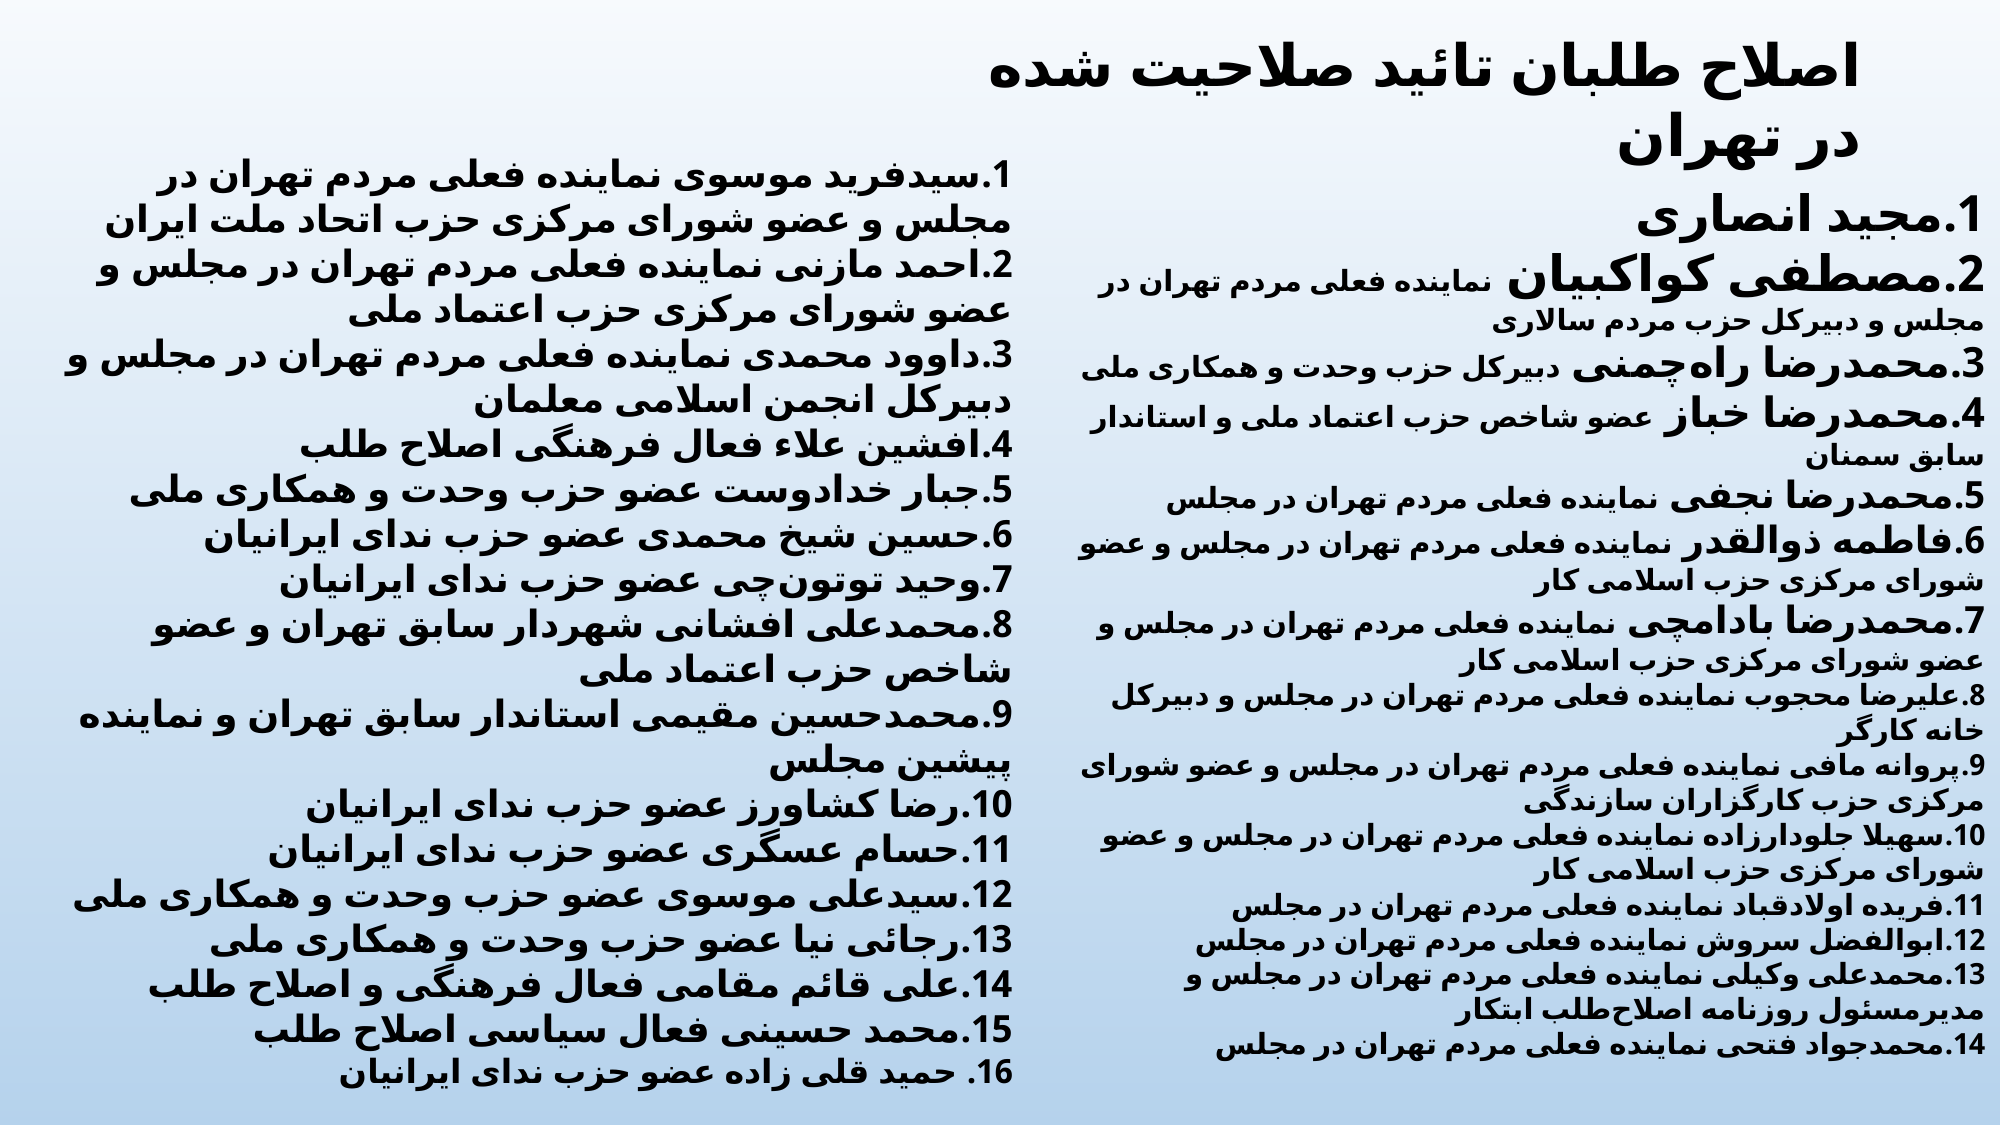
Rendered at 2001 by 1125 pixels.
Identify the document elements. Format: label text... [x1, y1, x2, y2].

text_box مجید انصاری مصطفی کواکبیان نماینده فعلی مردم تهران در مجلس و دبیرکل حزب مردم سالاری محمدرضا راه‌چمنی دبیرکل حزب وحدت و همکاری ملی محمدرضا خباز عضو شاخص حزب اعتماد ملی و استاندار سابق سمنان محمدرضا نجفی نماینده فعلی مردم تهران در مجلس فاطمه ذوالقدر نماینده فعلی مردم تهران در مجلس و عضو شورای مرکزی حزب اسلامی کار محمدرضا بادامچی نماینده فعلی مردم تهران در مجلس و عضو شورای مرکزی حزب اسلامی کار علیرضا محجوب نماینده فعلی مردم تهران در مجلس و دبیرکل خانه کارگر پروانه مافی نماینده فعلی مردم تهران در مجلس و عضو شورای مرکزی حزب کارگزاران سازندگی سهیلا جلودارزاده نماینده فعلی مردم تهران در مجلس و عضو شورای مرکزی حزب اسلامی کار فریده اولادقباد نماینده فعلی مردم تهران در مجلس ابوالفضل سروش نماینده فعلی مردم تهران در مجلس محمدعلی وکیلی نماینده فعلی مردم تهران در مجلس و مدیرمسئول روزنامه اصلاح‌طلب ابتکار محمدجواد فتحی نماینده فعلی مردم تهران در مجلس [1062, 173, 2000, 1068]
text_box اصلاح طلبان تائید صلاحیت شده در تهران [899, 20, 1877, 176]
text_box سیدفرید موسوی نماینده فعلی مردم تهران در مجلس و عضو شورای مرکزی حزب اتحاد ملت ایران احمد مازنی نماینده فعلی مردم تهران در مجلس و عضو شورای مرکزی حزب اعتماد ملی داوود محمدی نماینده فعلی مردم تهران در مجلس و دبیرکل انجمن اسلامی معلمان افشین علاء فعال فرهنگی اصلاح طلب جبار خدادوست عضو حزب وحدت و همکاری ملی حسین شیخ محمدی عضو حزب ندای ایرانیان وحید توتون‌چی عضو حزب ندای ایرانیان محمدعلی افشانی شهردار سابق تهران و عضو شاخص حزب اعتماد ملی محمدحسین مقیمی استاندار سابق تهران و نماینده پیشین مجلس رضا کشاورز عضو حزب ندای ایرانیان حسام عسگری عضو حزب ندای ایرانیان سیدعلی موسوی عضو حزب وحدت و همکاری ملی رجائی نیا عضو حزب وحدت و همکاری ملی علی قائم مقامی فعال فرهنگی و اصلاح طلب محمد حسینی فعال سیاسی اصلاح طلب حمید قلی زاده عضو حزب ندای ایرانیان [27, 142, 1028, 1098]
